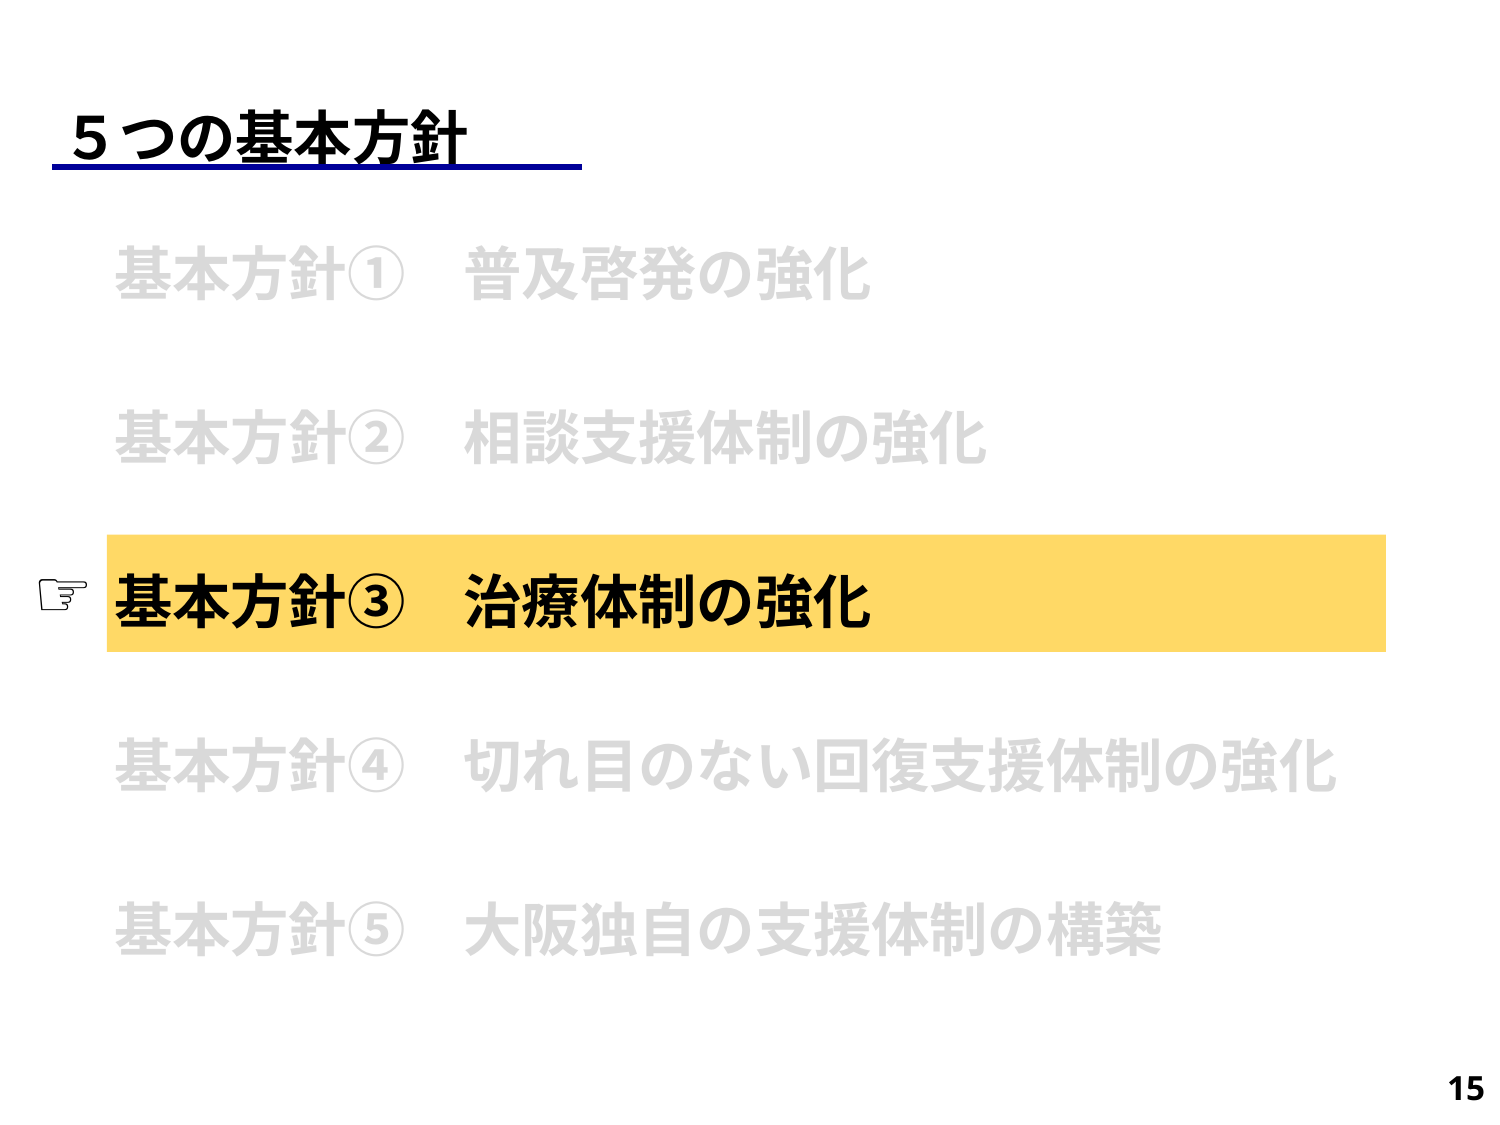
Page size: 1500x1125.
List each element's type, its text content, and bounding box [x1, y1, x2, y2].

slide_number 14 [1162, 1059, 1500, 1120]
text_box 基本方針④ 切れ目のない回復支援体制の強化 [93, 723, 1430, 805]
text_box [106, 534, 1387, 653]
text_box 基本方針② 相談支援体制の強化 [93, 395, 1328, 478]
text_box 基本方針① 普及啓発の強化 [93, 231, 1227, 314]
text_box 基本方針③ 治療体制の強化 [93, 559, 1378, 642]
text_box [40, 94, 1186, 178]
text_box 基本方針⑤ 大阪独自の支援体制の構築 [93, 886, 1303, 969]
text_box ☞ [19, 543, 109, 639]
